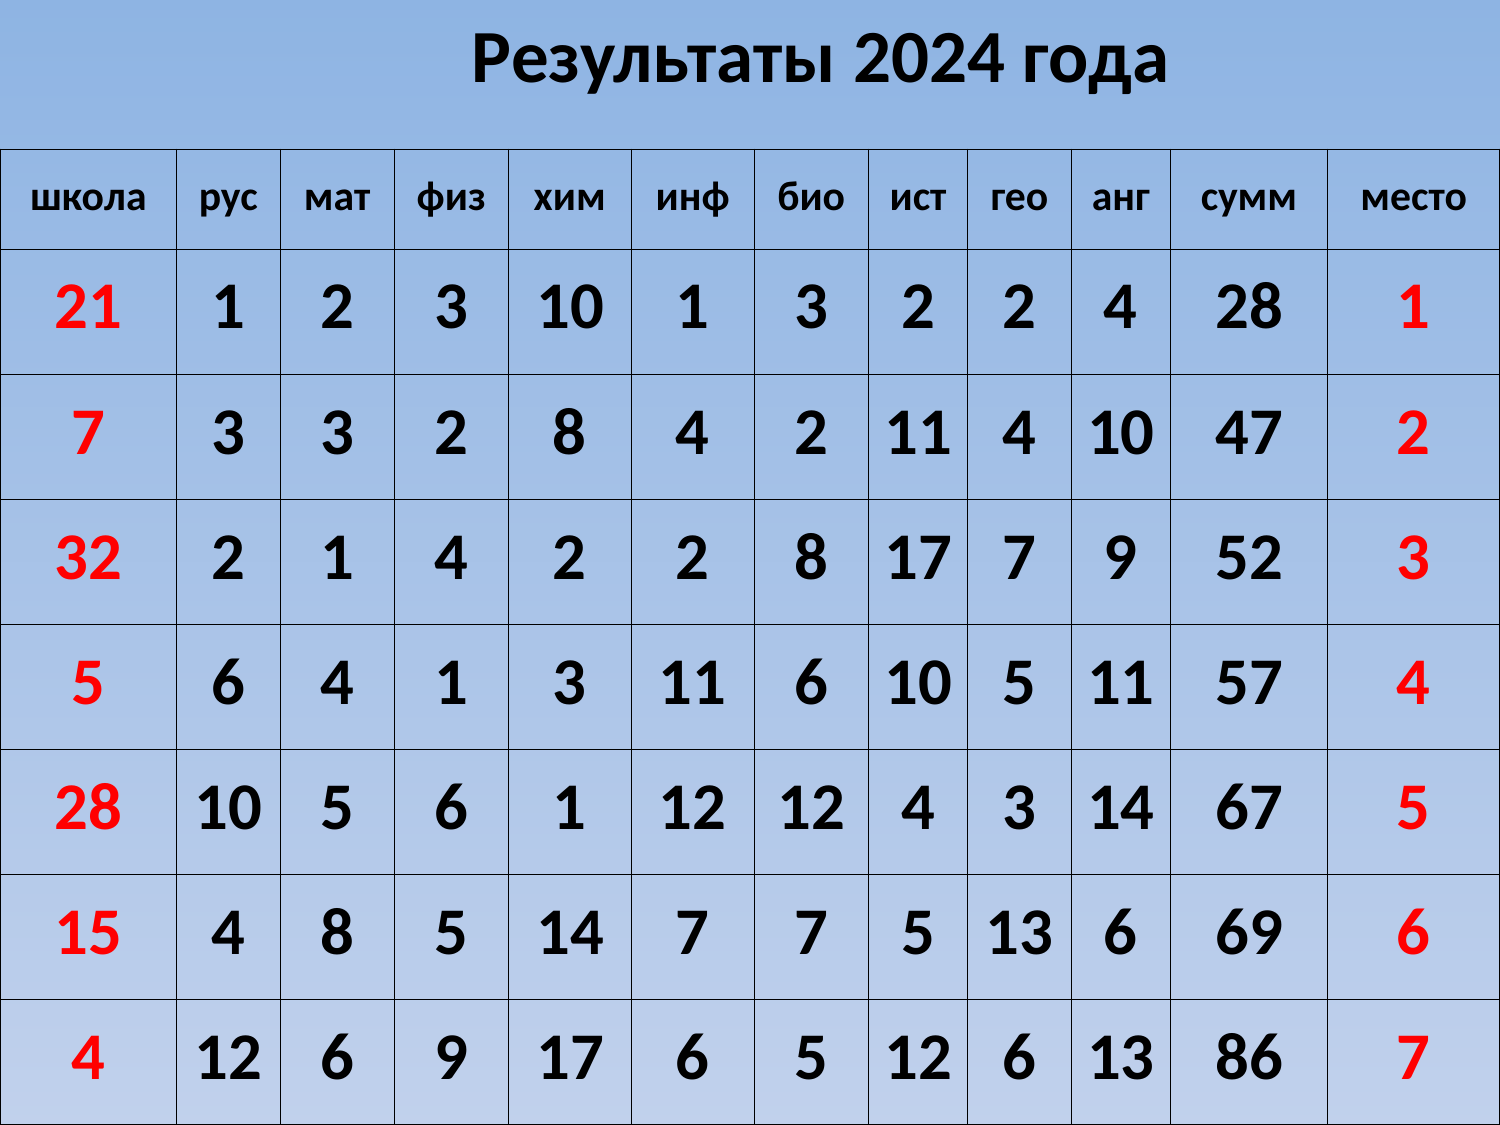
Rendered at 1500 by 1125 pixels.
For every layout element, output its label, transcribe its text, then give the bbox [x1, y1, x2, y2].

table_cell 12 [632, 750, 754, 874]
table_cell 86 [1171, 1000, 1327, 1124]
table_cell 6 [1072, 875, 1170, 999]
table_header анг [1072, 150, 1170, 249]
table_cell 8 [281, 875, 394, 999]
table_cell 17 [509, 1000, 631, 1124]
table_cell 2 [632, 500, 754, 624]
table_cell 6 [281, 1000, 394, 1124]
table_cell 6 [755, 625, 868, 749]
table_header хим [509, 150, 631, 249]
table_cell 7 [755, 875, 868, 999]
table_cell 2 [755, 375, 868, 499]
table_cell 52 [1171, 500, 1327, 624]
table_cell 1 [395, 625, 508, 749]
table_cell 2 [177, 500, 280, 624]
table_cell 32 [1, 500, 176, 624]
table_cell 1 [509, 750, 631, 874]
text_box Результаты 2024 года [456, 0, 1185, 105]
table_cell 2 [869, 250, 967, 374]
table_cell 69 [1171, 875, 1327, 999]
table_cell 13 [1072, 1000, 1170, 1124]
table_cell 28 [1, 750, 176, 874]
table_cell 5 [1328, 750, 1499, 874]
table_header рус [177, 150, 280, 249]
table_cell 13 [968, 875, 1071, 999]
table_cell 5 [755, 1000, 868, 1124]
table_cell 28 [1171, 250, 1327, 374]
table_cell 8 [509, 375, 631, 499]
table_cell 5 [395, 875, 508, 999]
table_cell 5 [869, 875, 967, 999]
table_cell 5 [1, 625, 176, 749]
table_cell 3 [281, 375, 394, 499]
table_cell 14 [1072, 750, 1170, 874]
table_cell 7 [1, 375, 176, 499]
table_cell 4 [281, 625, 394, 749]
table_cell 6 [1328, 875, 1499, 999]
table_cell 3 [177, 375, 280, 499]
table_cell 11 [632, 625, 754, 749]
table_cell 11 [1072, 625, 1170, 749]
table_cell 2 [281, 250, 394, 374]
table_cell 4 [968, 375, 1071, 499]
table_cell 10 [1072, 375, 1170, 499]
table_cell 4 [177, 875, 280, 999]
table_cell 7 [968, 500, 1071, 624]
table_cell 67 [1171, 750, 1327, 874]
table_cell 3 [1328, 500, 1499, 624]
table_header гео [968, 150, 1071, 249]
table_cell 10 [509, 250, 631, 374]
table_cell 5 [281, 750, 394, 874]
table_cell 1 [281, 500, 394, 624]
table_cell 4 [632, 375, 754, 499]
table_cell 3 [509, 625, 631, 749]
table_cell 4 [1072, 250, 1170, 374]
table_cell 47 [1171, 375, 1327, 499]
table_cell 5 [968, 625, 1071, 749]
table_cell 12 [177, 1000, 280, 1124]
table_cell 6 [177, 625, 280, 749]
table_cell 3 [755, 250, 868, 374]
table_cell 6 [395, 750, 508, 874]
table_cell 7 [1328, 1000, 1499, 1124]
table_cell 14 [509, 875, 631, 999]
table_cell 3 [395, 250, 508, 374]
table_cell 6 [632, 1000, 754, 1124]
table_cell 1 [1328, 250, 1499, 374]
table_cell 7 [632, 875, 754, 999]
table_cell 2 [509, 500, 631, 624]
table_cell 2 [968, 250, 1071, 374]
table_header ист [869, 150, 967, 249]
table_cell 9 [1072, 500, 1170, 624]
table_cell 9 [395, 1000, 508, 1124]
table_cell 2 [395, 375, 508, 499]
table_cell 12 [755, 750, 868, 874]
table_cell 17 [869, 500, 967, 624]
table_cell 21 [1, 250, 176, 374]
table_header био [755, 150, 868, 249]
table_cell 2 [1328, 375, 1499, 499]
table_cell 3 [968, 750, 1071, 874]
table_cell 4 [869, 750, 967, 874]
table_header место [1328, 150, 1499, 249]
table_cell 8 [755, 500, 868, 624]
table_header сумм [1171, 150, 1327, 249]
table_cell 1 [632, 250, 754, 374]
table_cell 12 [869, 1000, 967, 1124]
table_cell 57 [1171, 625, 1327, 749]
table_cell 6 [968, 1000, 1071, 1124]
table_cell 4 [395, 500, 508, 624]
table_cell 15 [1, 875, 176, 999]
table_cell 4 [1328, 625, 1499, 749]
table_header мат [281, 150, 394, 249]
table_header школа [1, 150, 176, 249]
table_cell 1 [177, 250, 280, 374]
table_header инф [632, 150, 754, 249]
table_cell 10 [869, 625, 967, 749]
table_cell 4 [1, 1000, 176, 1124]
table_header физ [395, 150, 508, 249]
table_cell 11 [869, 375, 967, 499]
table_cell 10 [177, 750, 280, 874]
